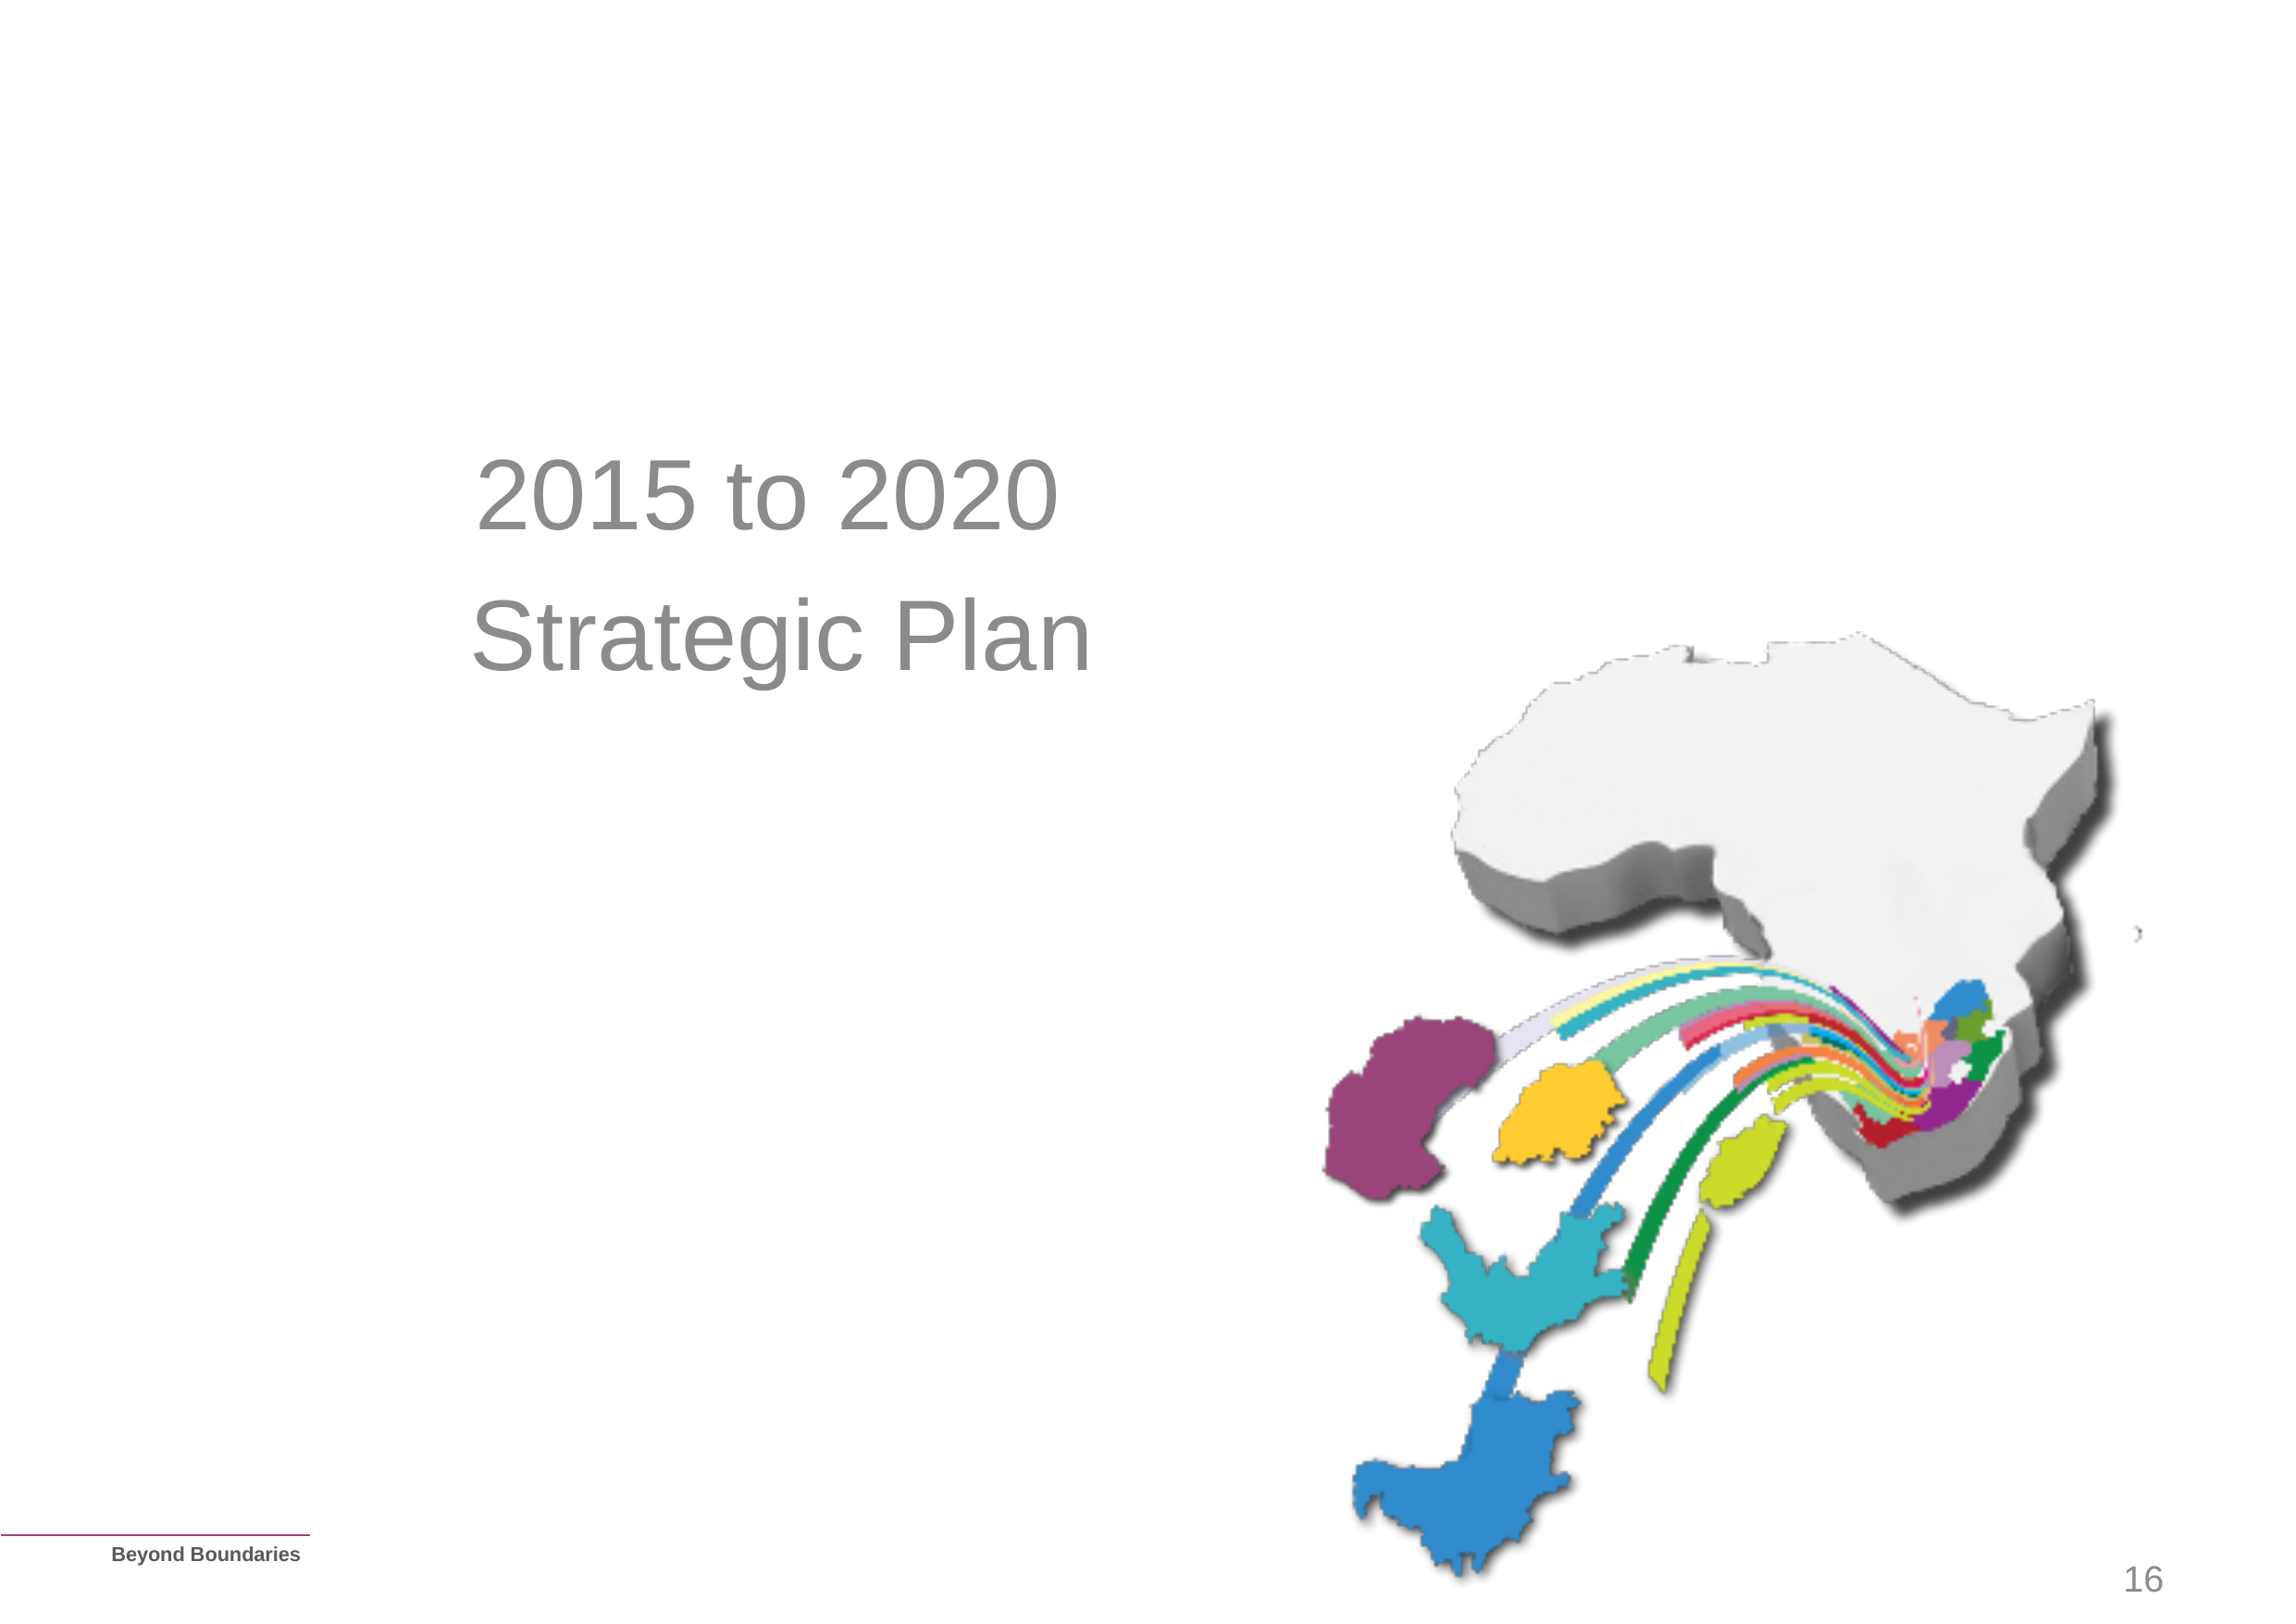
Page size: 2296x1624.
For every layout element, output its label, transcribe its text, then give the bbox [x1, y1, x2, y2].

slide_number 16 [1650, 1533, 2187, 1621]
picture [1246, 0, 2296, 1624]
subtitle 2015 to 2020 Strategic Plan [76, 352, 1487, 768]
